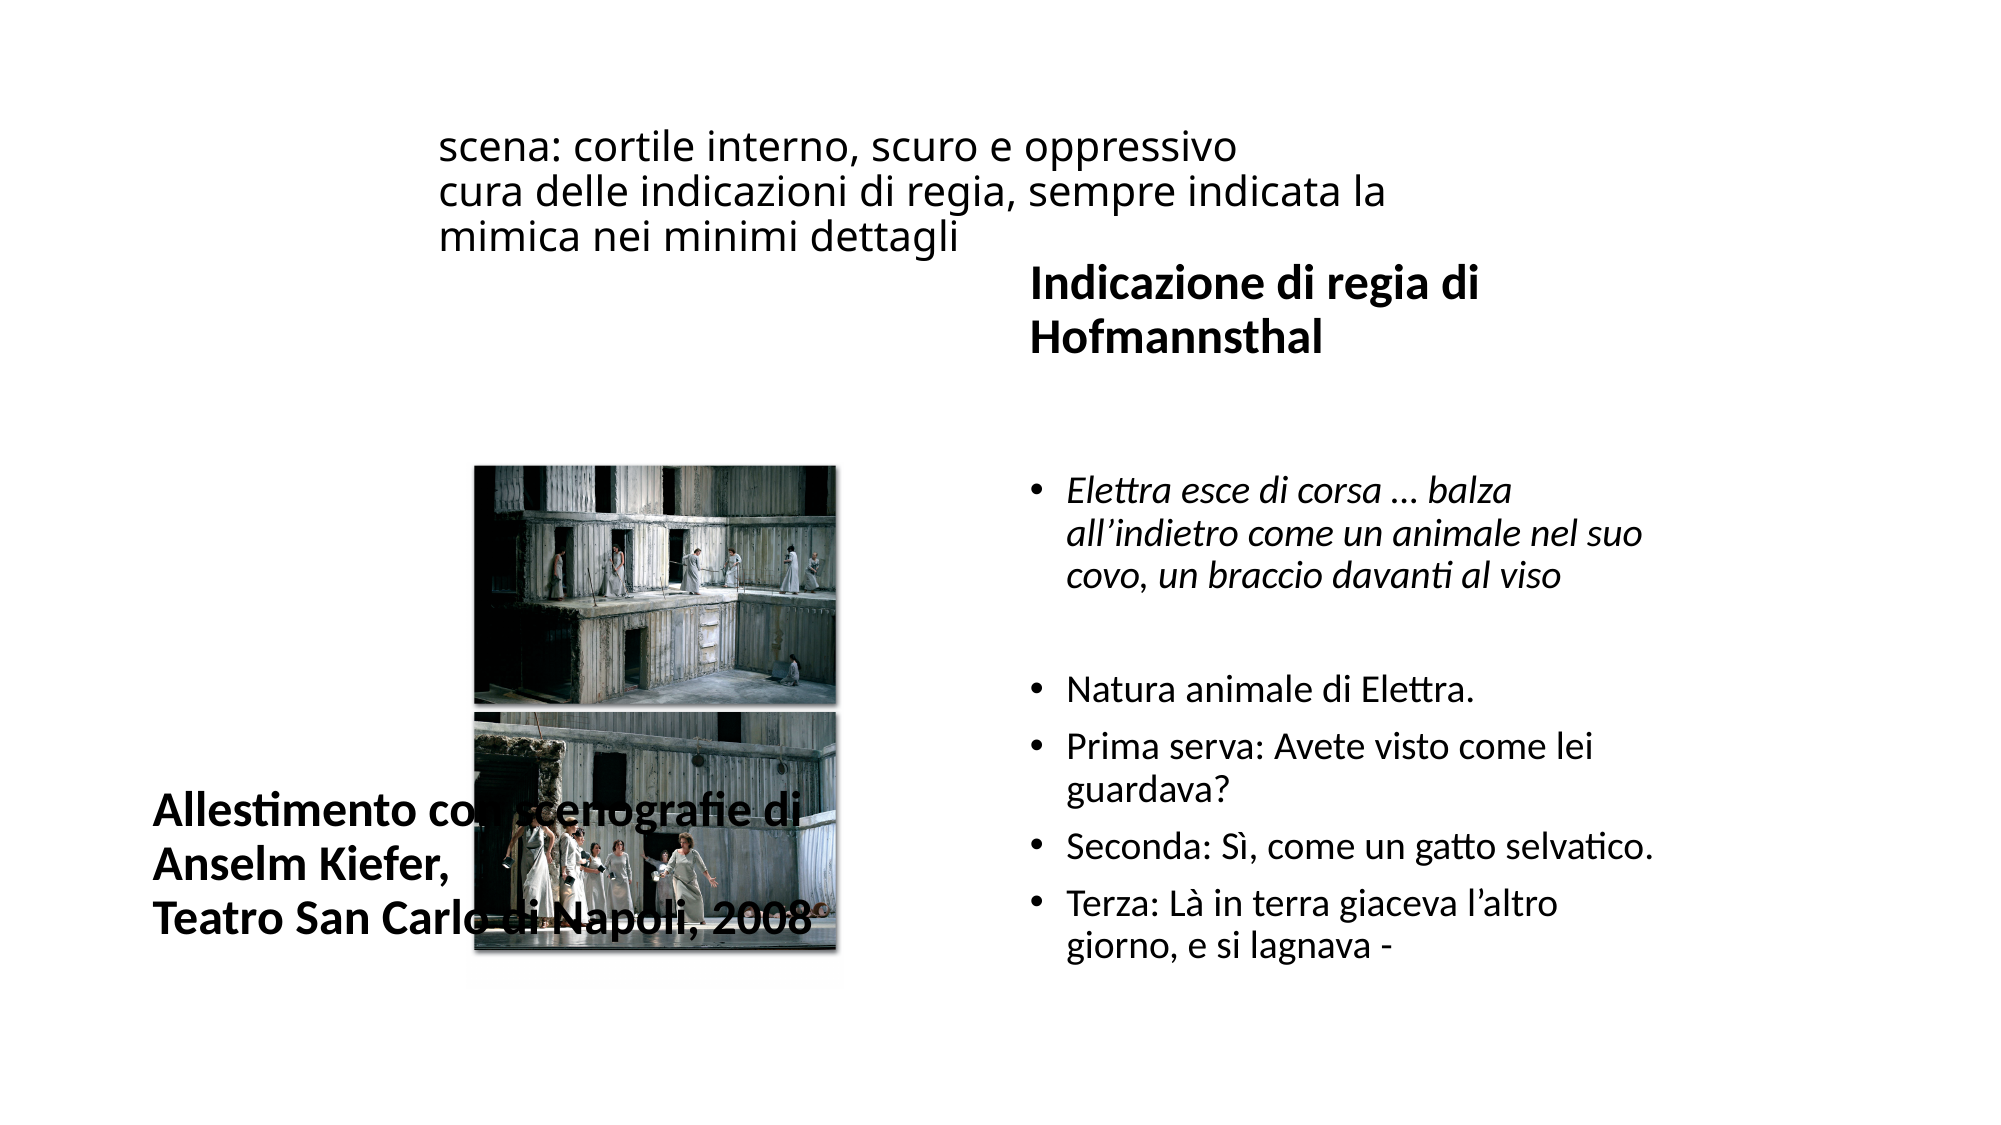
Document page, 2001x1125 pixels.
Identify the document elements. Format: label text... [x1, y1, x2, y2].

list Elettra esce di corsa … balza all’indietro come un animale nel suo covo, un braccio davanti al viso Natura animale di Elettra. Prima serva: Avete visto come lei guardava? Seconda: Sì, come un gatto selvatico. Terza: Là in terra giaceva l’altro giorno, e si lagnava - [1014, 461, 1675, 989]
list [324, 462, 985, 989]
list Indicazione di regia di Hofmannsthal [1014, 331, 1675, 447]
title scena: cortile interno, scuro e oppressivo cura delle indicazioni di regia, sempre indicata la mimica nei minimi dettagli [423, 111, 1529, 275]
list Allestimento con scenografie di Anselm Kiefer, Teatro San Carlo di Napoli, 2008 [137, 275, 984, 1088]
